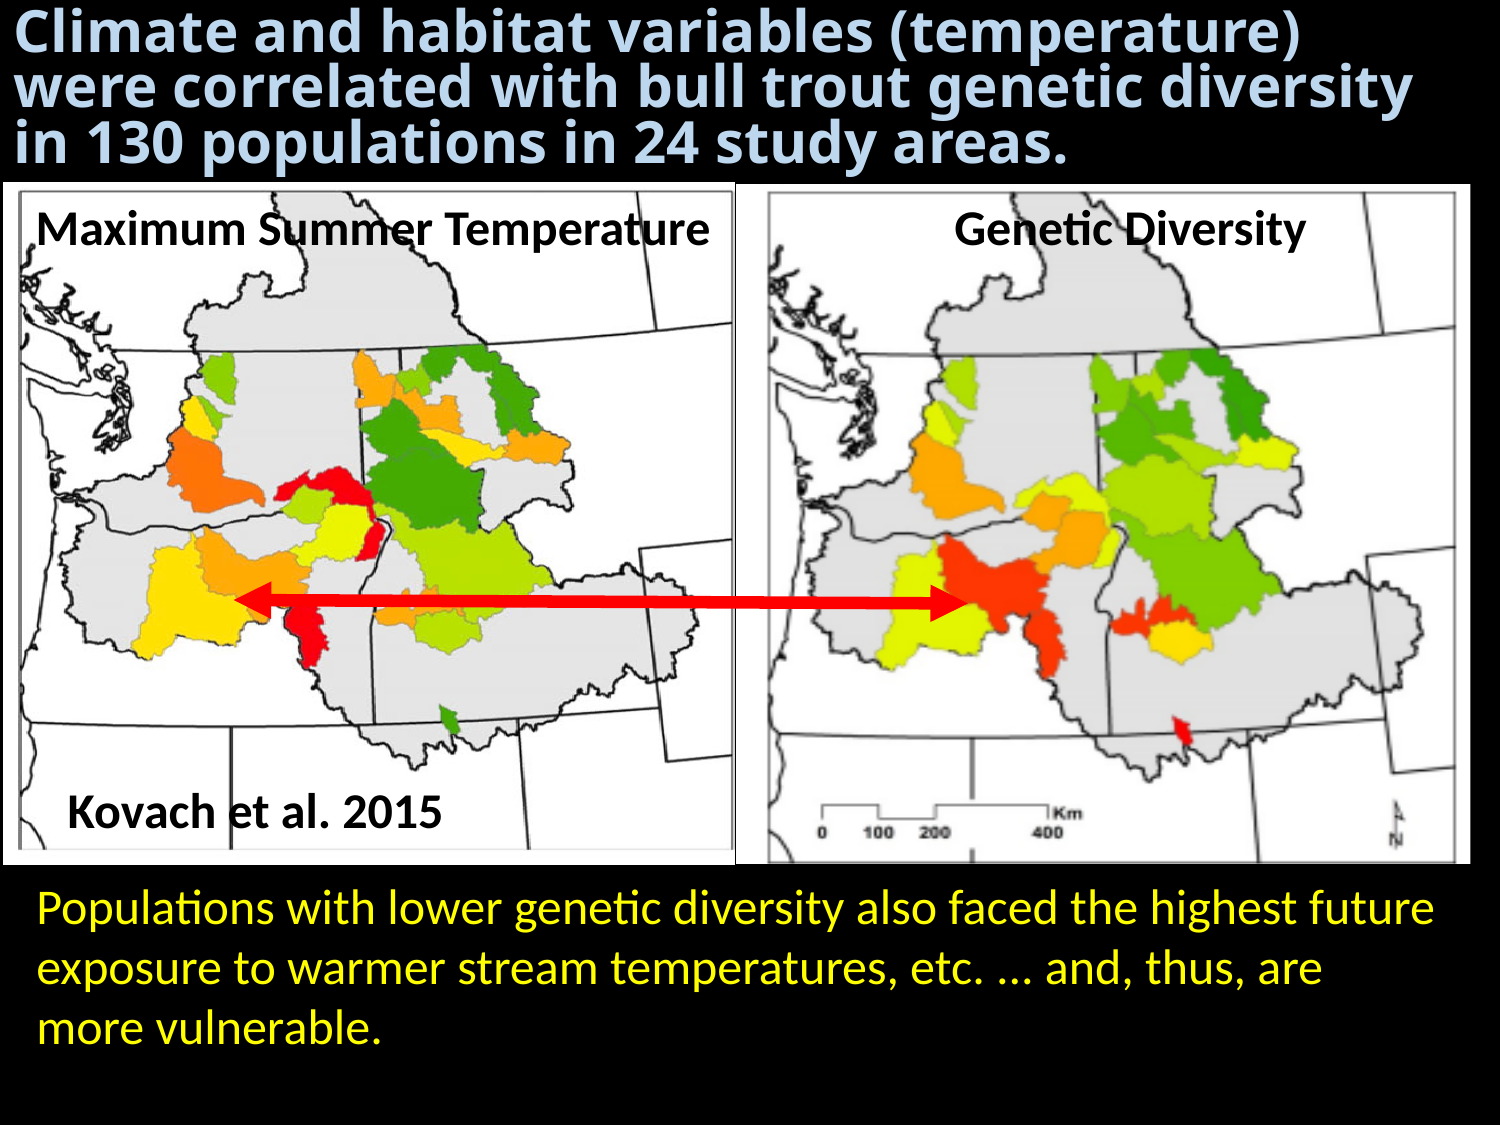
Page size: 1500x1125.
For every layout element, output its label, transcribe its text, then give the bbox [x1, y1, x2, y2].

picture [3, 182, 735, 865]
picture [736, 184, 1471, 864]
title Climate and habitat variables (temperature) were correlated with bull trout genetic diversity in 130 populations in 24 study areas. [0, 0, 1472, 226]
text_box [233, 599, 968, 604]
text_box Populations with lower genetic diversity also faced the highest future exposure to warmer stream temperatures, etc. ... and, thus, are more vulnerable. [21, 867, 1451, 1063]
